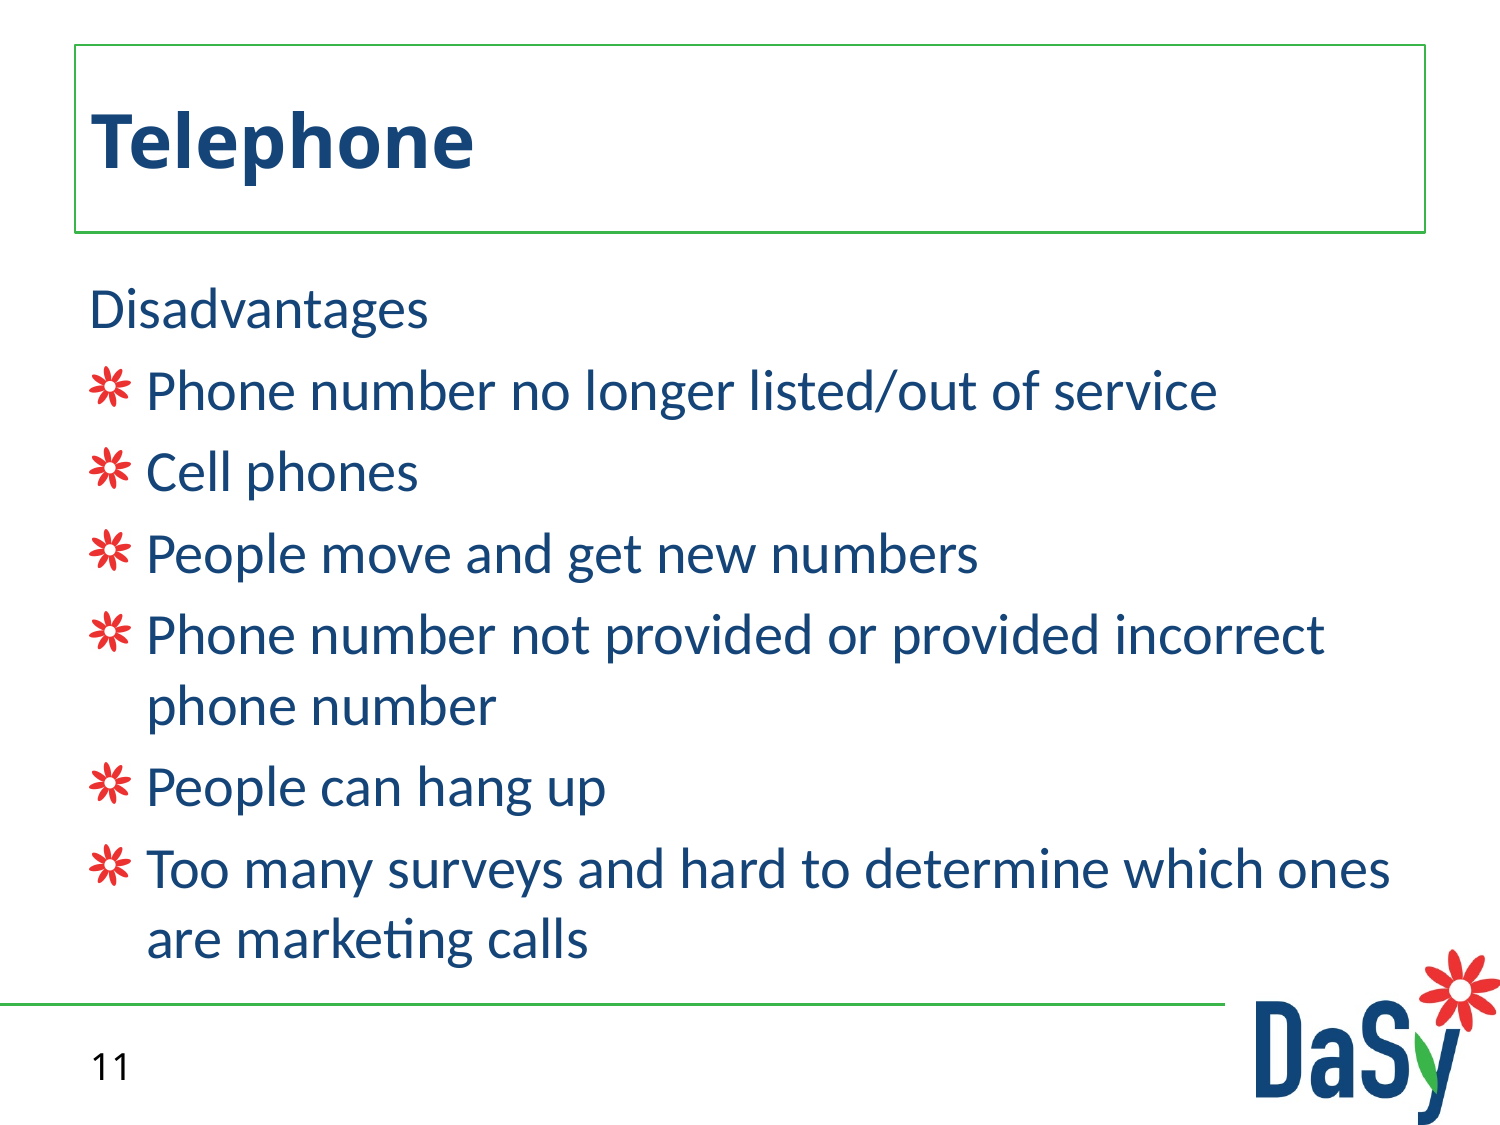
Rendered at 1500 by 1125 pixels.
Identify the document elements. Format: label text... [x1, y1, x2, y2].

picture [89, 447, 131, 489]
picture [89, 366, 131, 407]
picture [89, 844, 131, 886]
slide_number 11 [75, 1038, 425, 1098]
picture [1256, 949, 1500, 1125]
list Disadvantages Phone number no longer listed/out of service Cell phones People move and get new numbers Phone number not provided or provided incorrect phone number People can hang up Too many surveys and hard to determine which ones are marketing calls [75, 262, 1425, 925]
picture [89, 529, 131, 571]
picture [89, 762, 131, 804]
picture [89, 611, 131, 652]
title Telephone [74, 44, 1426, 234]
